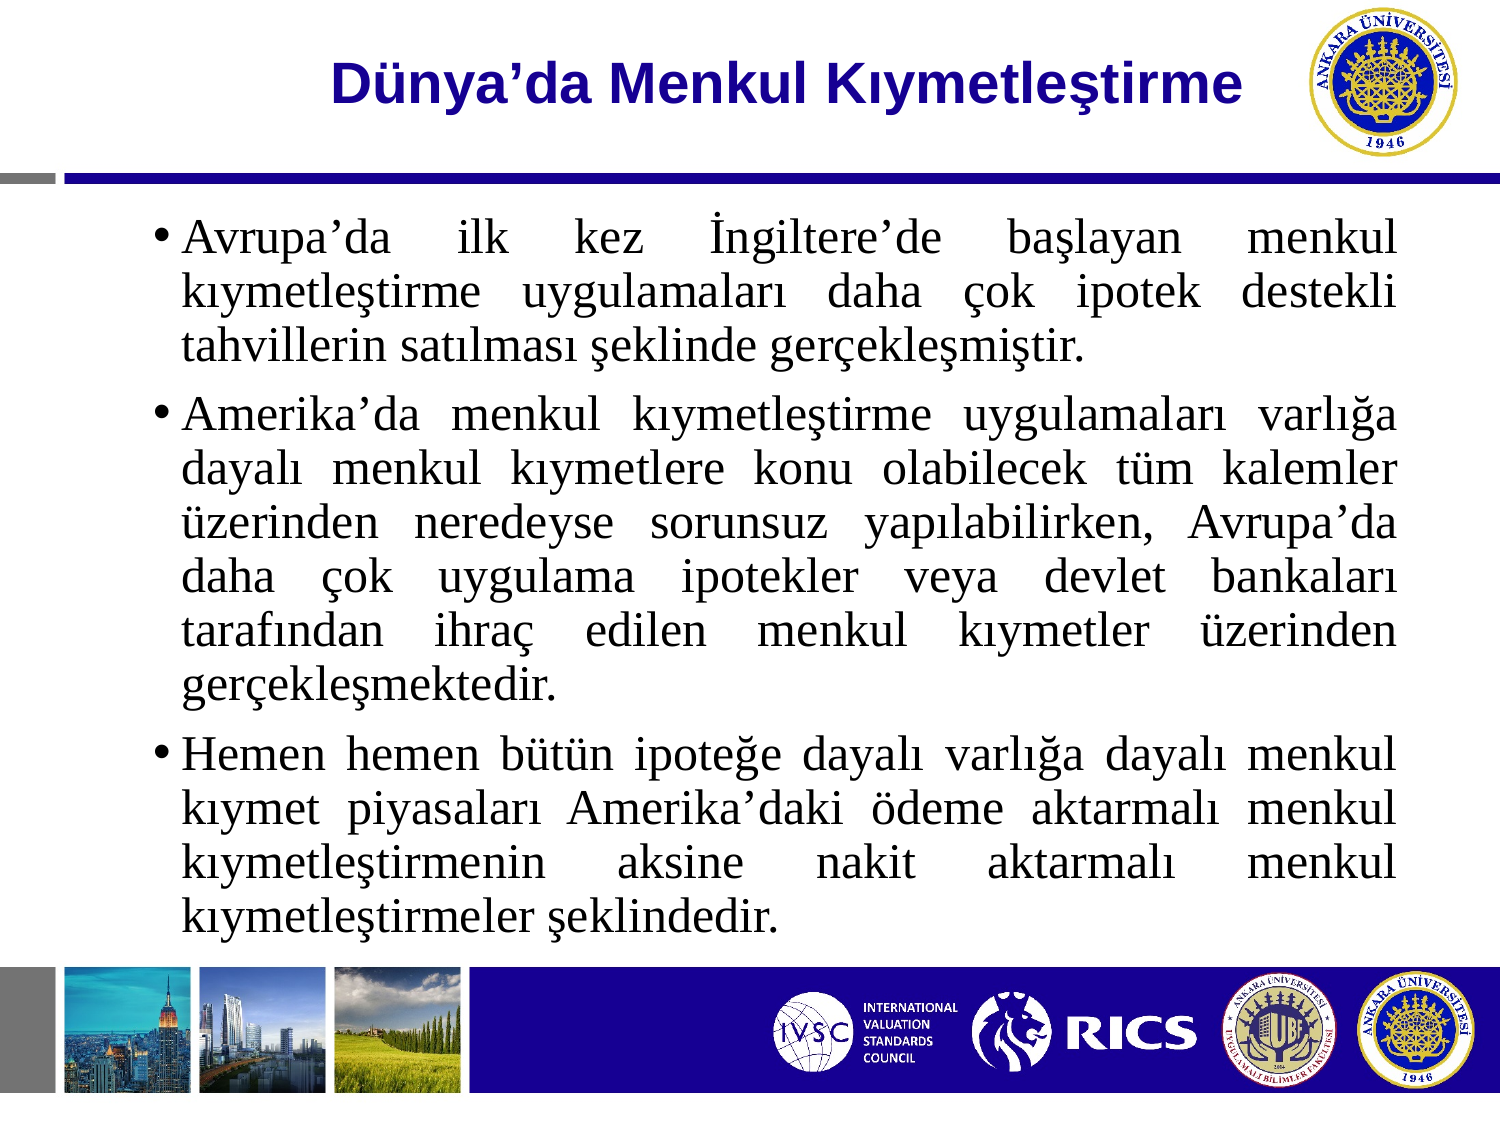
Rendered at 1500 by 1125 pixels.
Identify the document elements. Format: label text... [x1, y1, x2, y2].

title Dünya’da Menkul Kıymetleştirme [150, 45, 1425, 234]
picture [0, 0, 1500, 1125]
list Avrupa’da ilk kez İngiltere’de başlayan menkul kıymetleştirme uygulamaları daha çok ipotek destekli tahvillerin satılması şeklinde gerçekleşmiştir. Amerika’da menkul kıymetleştirme uygulamaları varlığa dayalı menkul kıymetlere konu olabilecek tüm kalemler üzerinden neredeyse sorunsuz yapılabilirken, Avrupa’da daha çok uygulama ipotekler veya devlet bankaları tarafından ihraç edilen menkul kıymetler üzerinden gerçekleşmektedir. Hemen hemen bütün ipoteğe dayalı varlığa dayalı menkul kıymet piyasaları Amerika’daki ödeme aktarmalı menkul kıymetleştirmenin aksine nakit aktarmalı menkul kıymetleştirmeler şeklindedir. [138, 202, 1414, 946]
